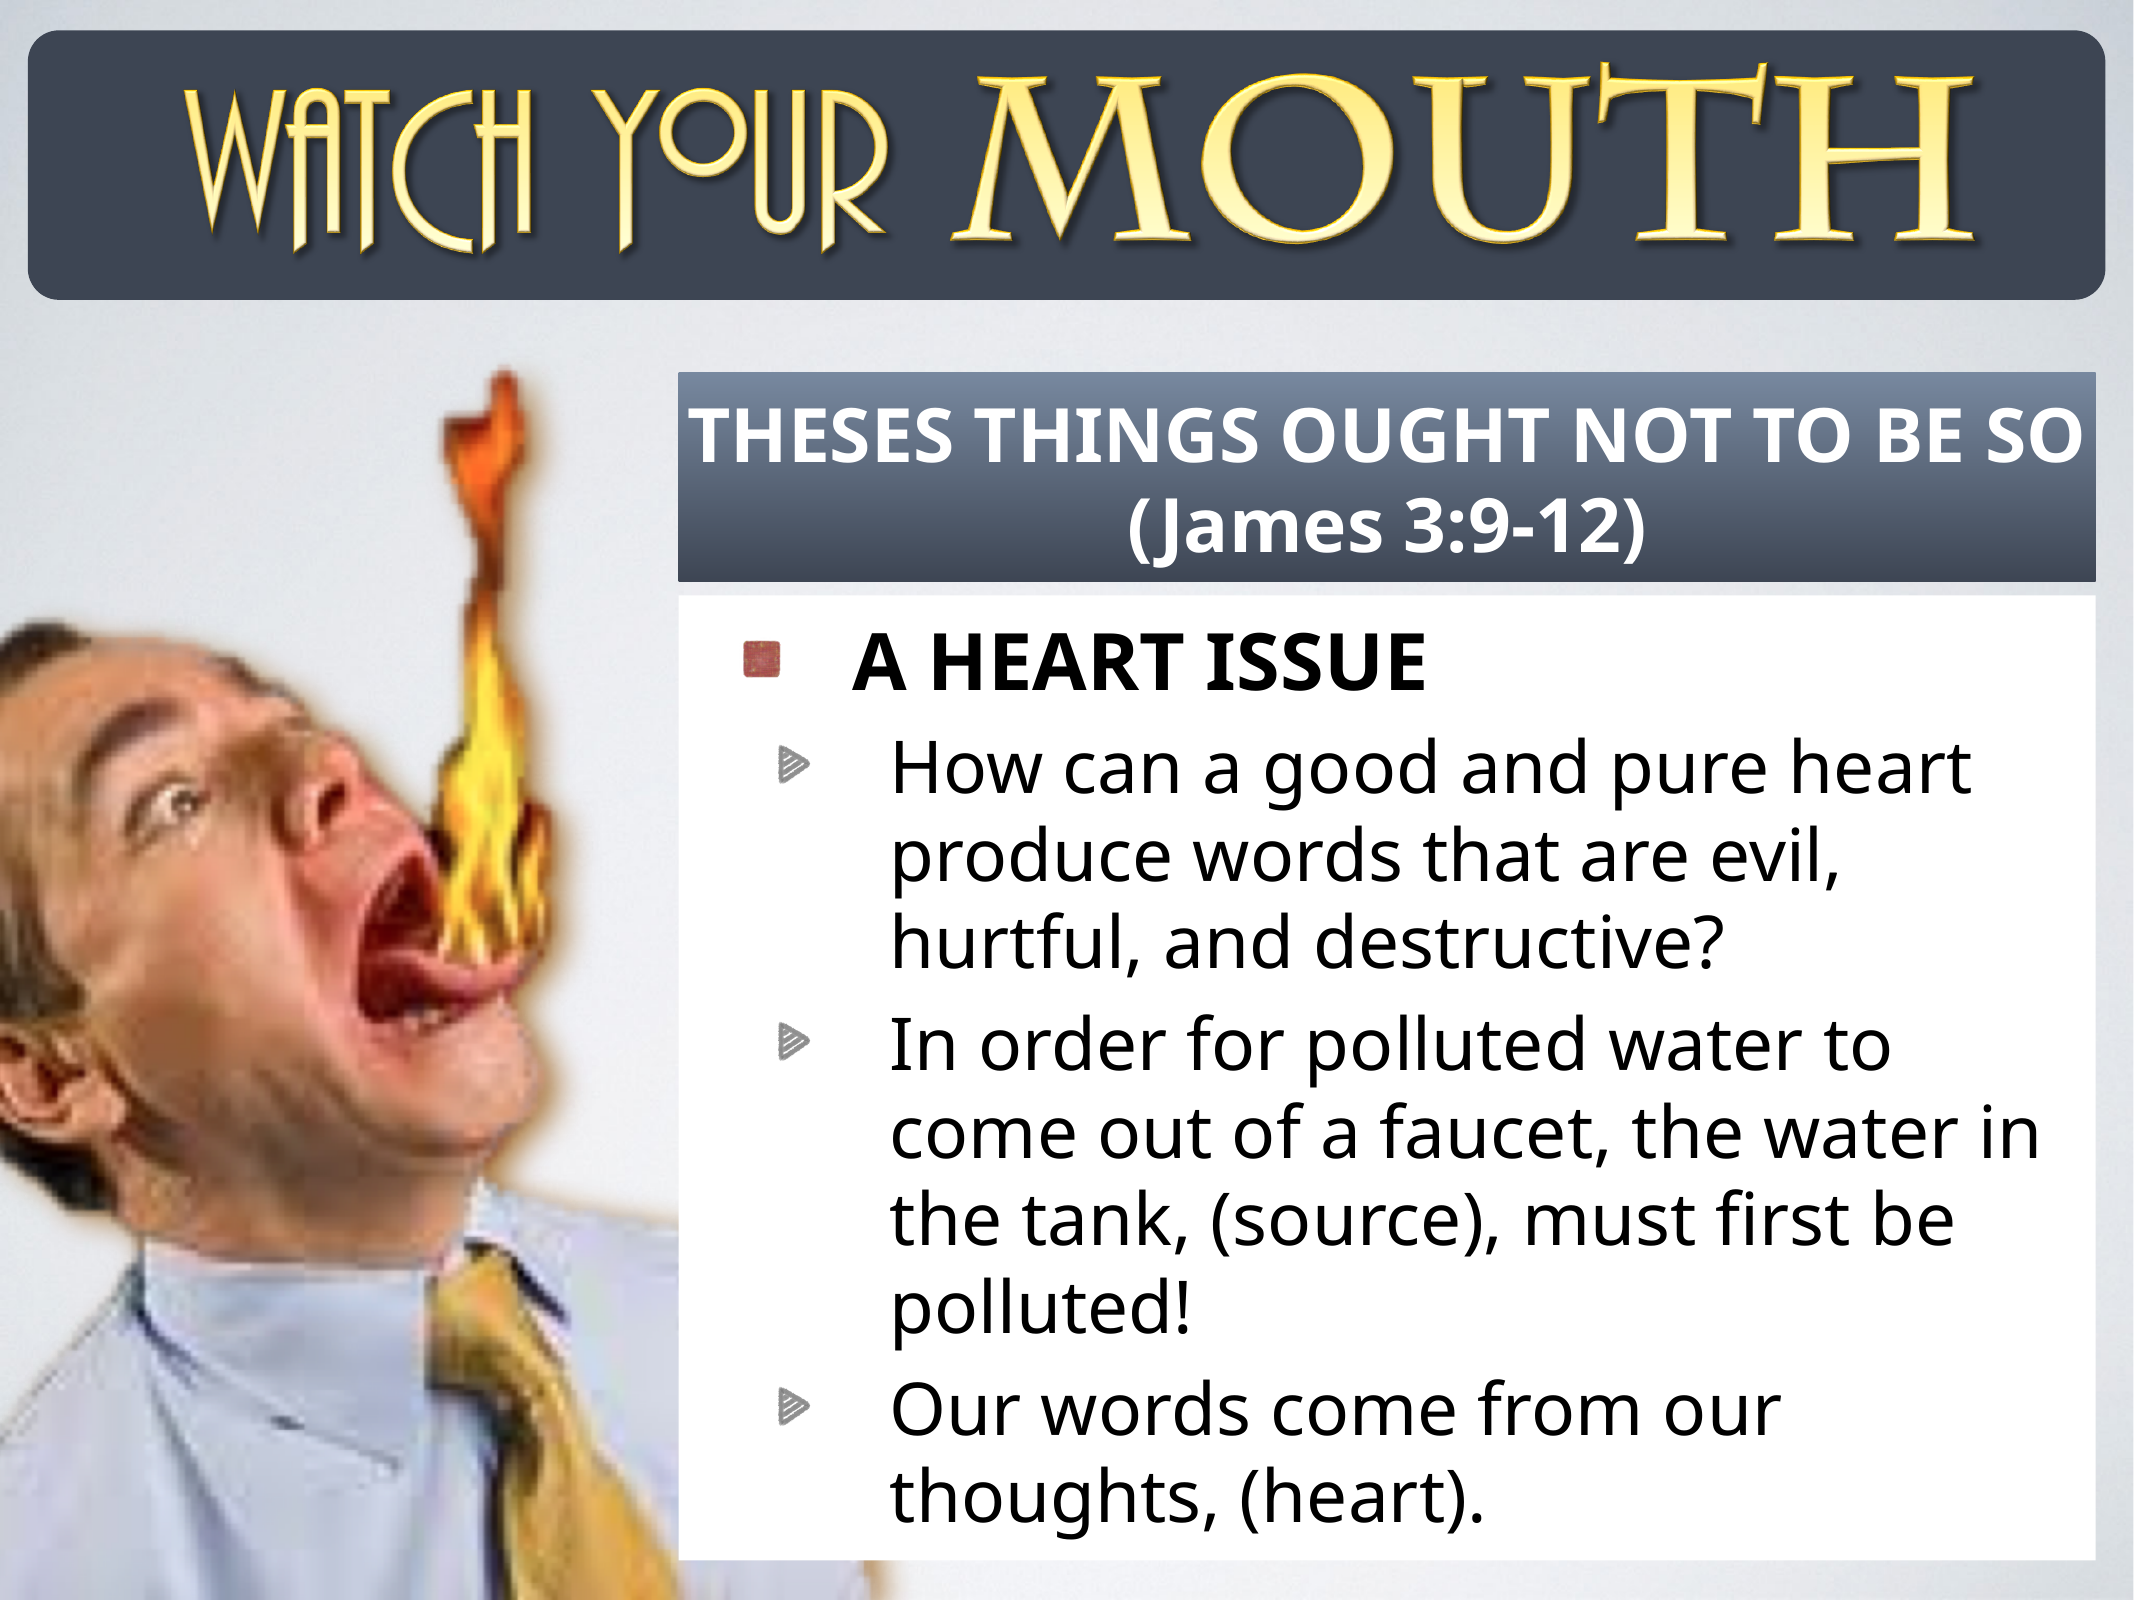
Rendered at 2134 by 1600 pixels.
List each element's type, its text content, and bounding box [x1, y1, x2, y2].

text_box [1071, 595, 2096, 1561]
text_box [27, 30, 905, 271]
text_box [2025, 30, 2106, 300]
picture [0, 0, 2134, 1600]
text_box THESES THINGS OUGHT NOT TO BE SO (James 3:9-12) [1071, 372, 2096, 582]
text_box A HEART ISSUE How can a good and pure heart produce words that are evil, hurtful, and destructive? In order for polluted water to come out of a faucet, the water in the tank, (source), must first be polluted! Our words come from our thoughts, (heart). [1071, 602, 2068, 1546]
